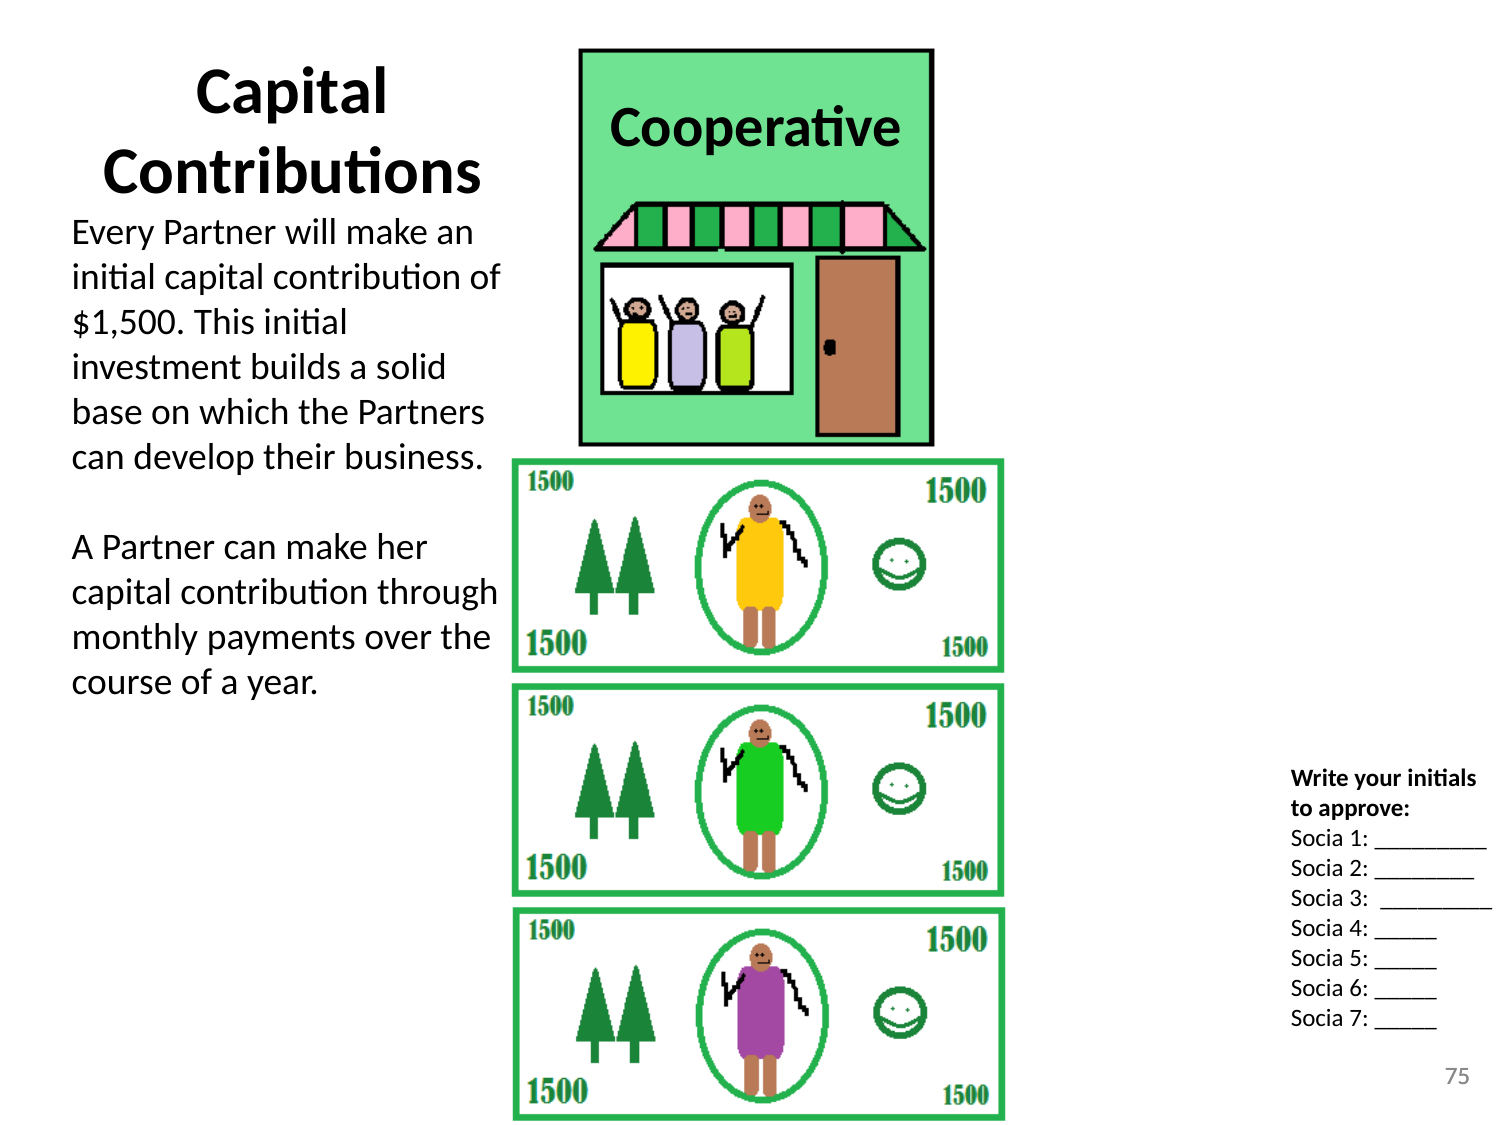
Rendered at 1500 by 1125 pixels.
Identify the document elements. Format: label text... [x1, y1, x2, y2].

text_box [572, 42, 940, 448]
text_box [509, 902, 1008, 1125]
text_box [508, 453, 1007, 677]
text_box Capital Contributions Every Partner will make an initial capital contribution of $1,500. This initial investment builds a solid base on which the Partners can develop their business. A Partner can make her capital contribution through monthly payments over the course of a year. [56, 39, 529, 845]
text_box Write your initials to approve: Socia 1: _________ Socia 2: ________ Socia 3: _________ Socia 4: _____ Socia 5: _____ Socia 6: _____ Socia 7: _____ [1276, 754, 1500, 1069]
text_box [508, 678, 1007, 901]
text_box 75 [1147, 1044, 1486, 1105]
